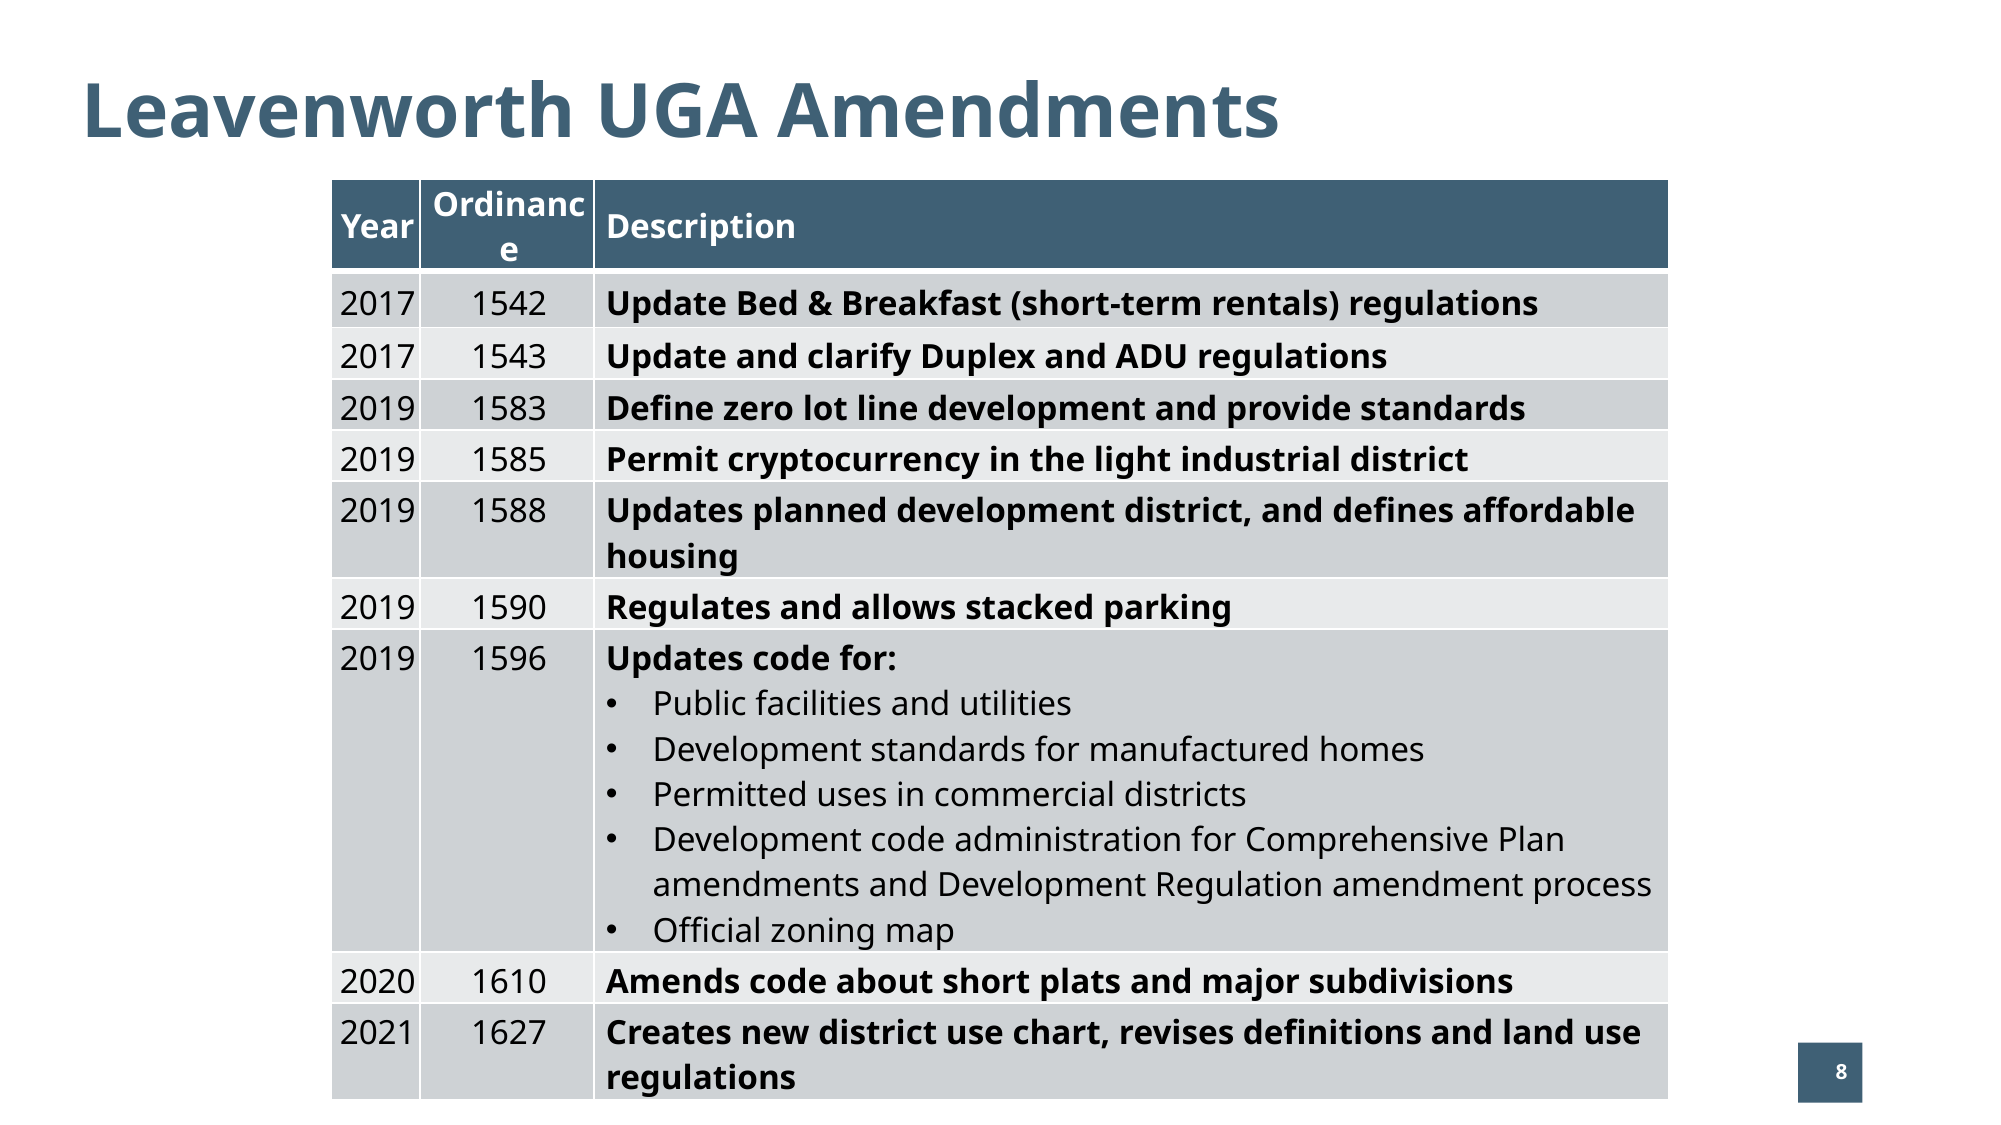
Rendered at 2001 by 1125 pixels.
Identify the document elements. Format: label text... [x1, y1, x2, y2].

table_cell Regulates and allows stacked parking [595, 579, 1668, 628]
table_cell 1583 [421, 380, 593, 429]
table_cell 2019 [332, 431, 419, 480]
table_header Year [332, 180, 419, 268]
table_cell 1590 [421, 579, 593, 628]
table_cell 1610 [421, 953, 593, 1002]
table_cell 2019 [332, 579, 419, 628]
table_cell Define zero lot line development and provide standards [595, 380, 1668, 429]
table_cell Updates code for: Public facilities and utilities Development standards for manufactured homes Permitted uses in commercial districts Development code administration for Comprehensive Plan amendments and Development Regulation amendment process Official zoning map [595, 630, 1668, 951]
table_cell Update Bed & Breakfast (short-term rentals) regulations [595, 274, 1668, 327]
title Leavenworth UGA Amendments [66, 59, 1444, 167]
table_cell Permit cryptocurrency in the light industrial district [595, 431, 1668, 480]
table_cell Amends code about short plats and major subdivisions [595, 953, 1668, 1002]
table_cell Update and clarify Duplex and ADU regulations [595, 328, 1668, 378]
table_header Description [595, 180, 1668, 268]
slide_number 8 [1798, 1042, 1863, 1103]
table_cell 1542 [421, 274, 593, 327]
table_cell 1596 [421, 630, 593, 951]
table_header Ordinance [421, 180, 593, 268]
table_cell 2020 [332, 953, 419, 1002]
table_cell 1588 [421, 482, 593, 577]
table_cell 2017 [332, 274, 419, 327]
table_cell 2017 [332, 328, 419, 378]
table_cell 2021 [332, 1004, 419, 1099]
table_cell Creates new district use chart, revises definitions and land use regulations [595, 1004, 1668, 1099]
table_cell 2019 [332, 482, 419, 577]
table_cell 1543 [421, 328, 593, 378]
table_cell Updates planned development district, and defines affordable housing [595, 482, 1668, 577]
table_cell 1585 [421, 431, 593, 480]
table_cell 2019 [332, 630, 419, 951]
table_cell 2019 [332, 380, 419, 429]
table_cell 1627 [421, 1004, 593, 1099]
